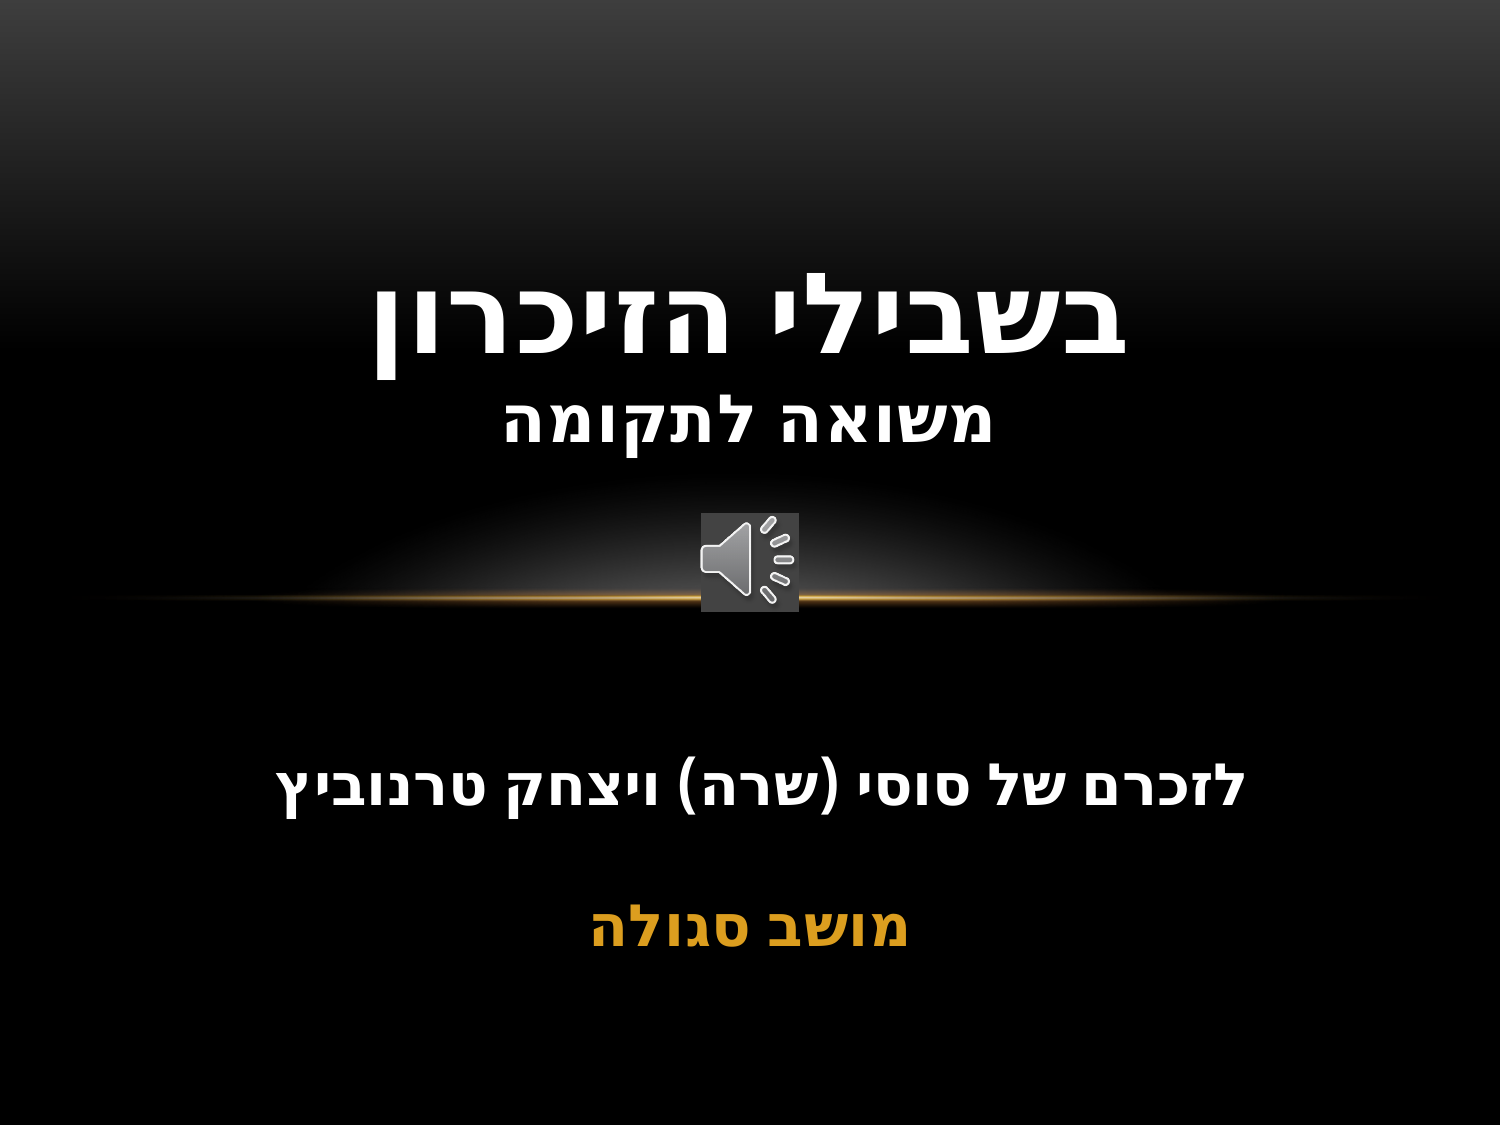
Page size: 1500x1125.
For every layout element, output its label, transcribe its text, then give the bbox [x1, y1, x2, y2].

subtitle מושב סגולה [225, 880, 1275, 972]
text_box לזכרם של סוסי (שרה) ויצחק טרנוביץ [260, 739, 1265, 825]
title בשבילי הזיכרון משואה לתקומה [112, 125, 1388, 544]
picture [0, 0, 1500, 750]
